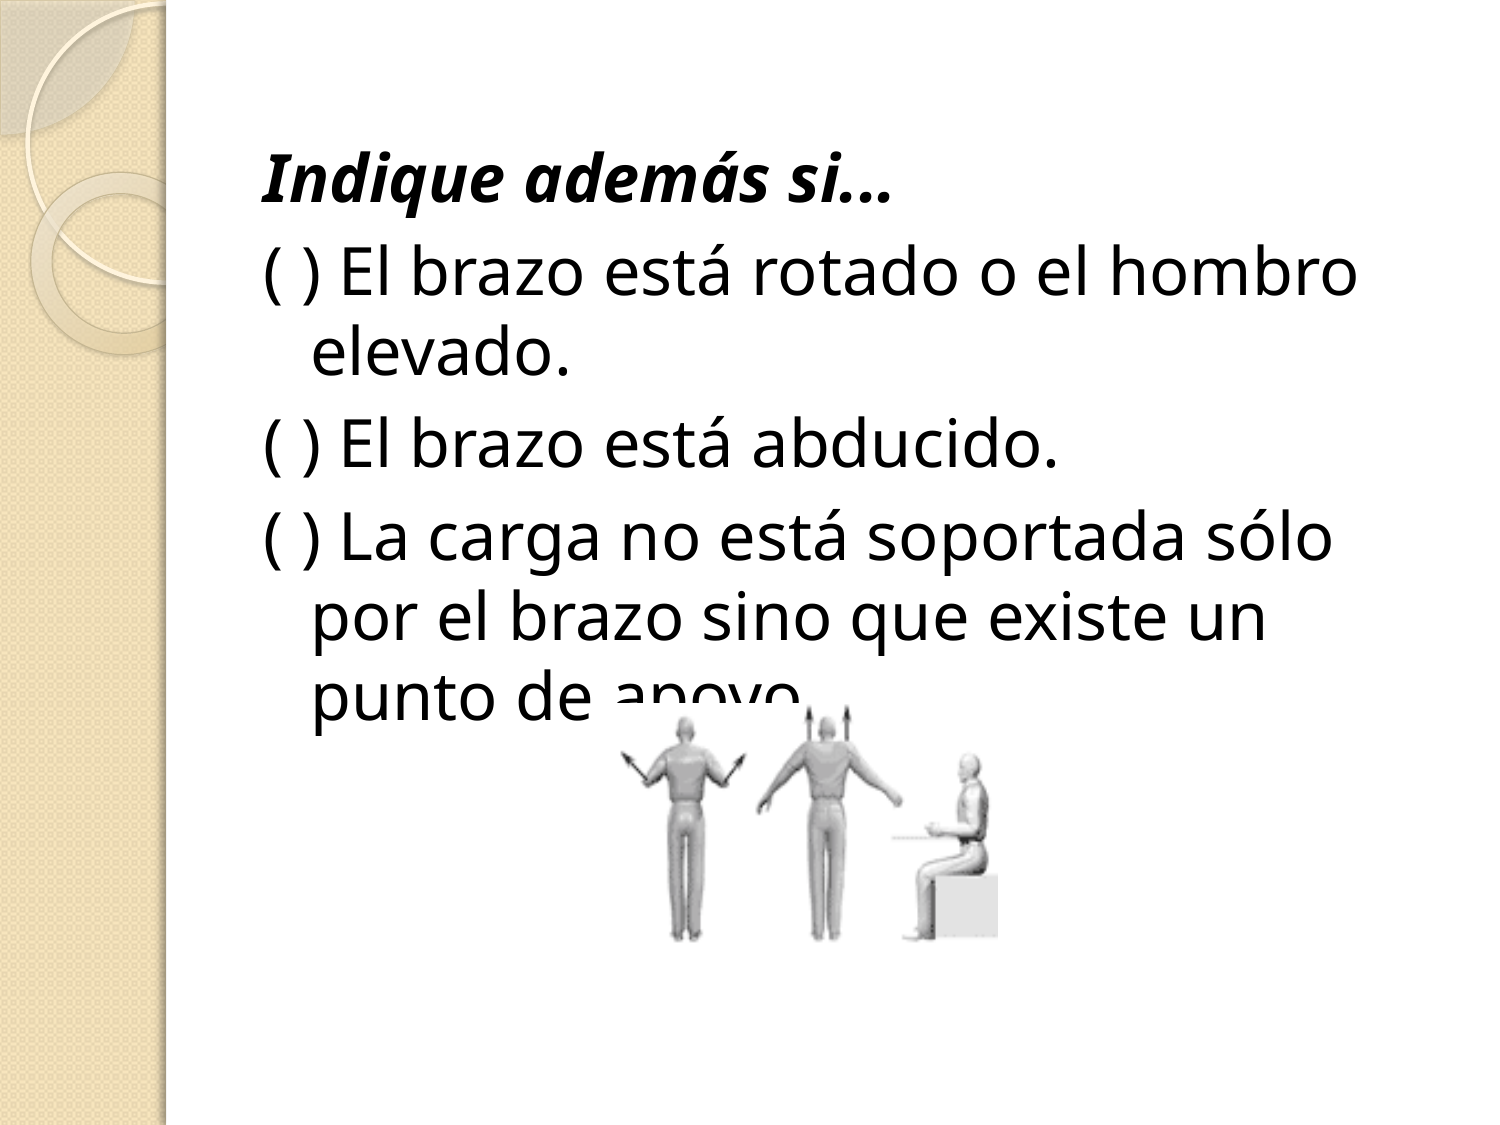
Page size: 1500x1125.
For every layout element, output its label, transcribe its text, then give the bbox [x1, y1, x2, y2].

picture [597, 702, 999, 950]
list Indique además si... ( ) El brazo está rotado o el hombro elevado. ( ) El brazo está abducido. ( ) La carga no está soportada sólo por el brazo sino que existe un punto de apoyo. [235, 128, 1466, 1025]
